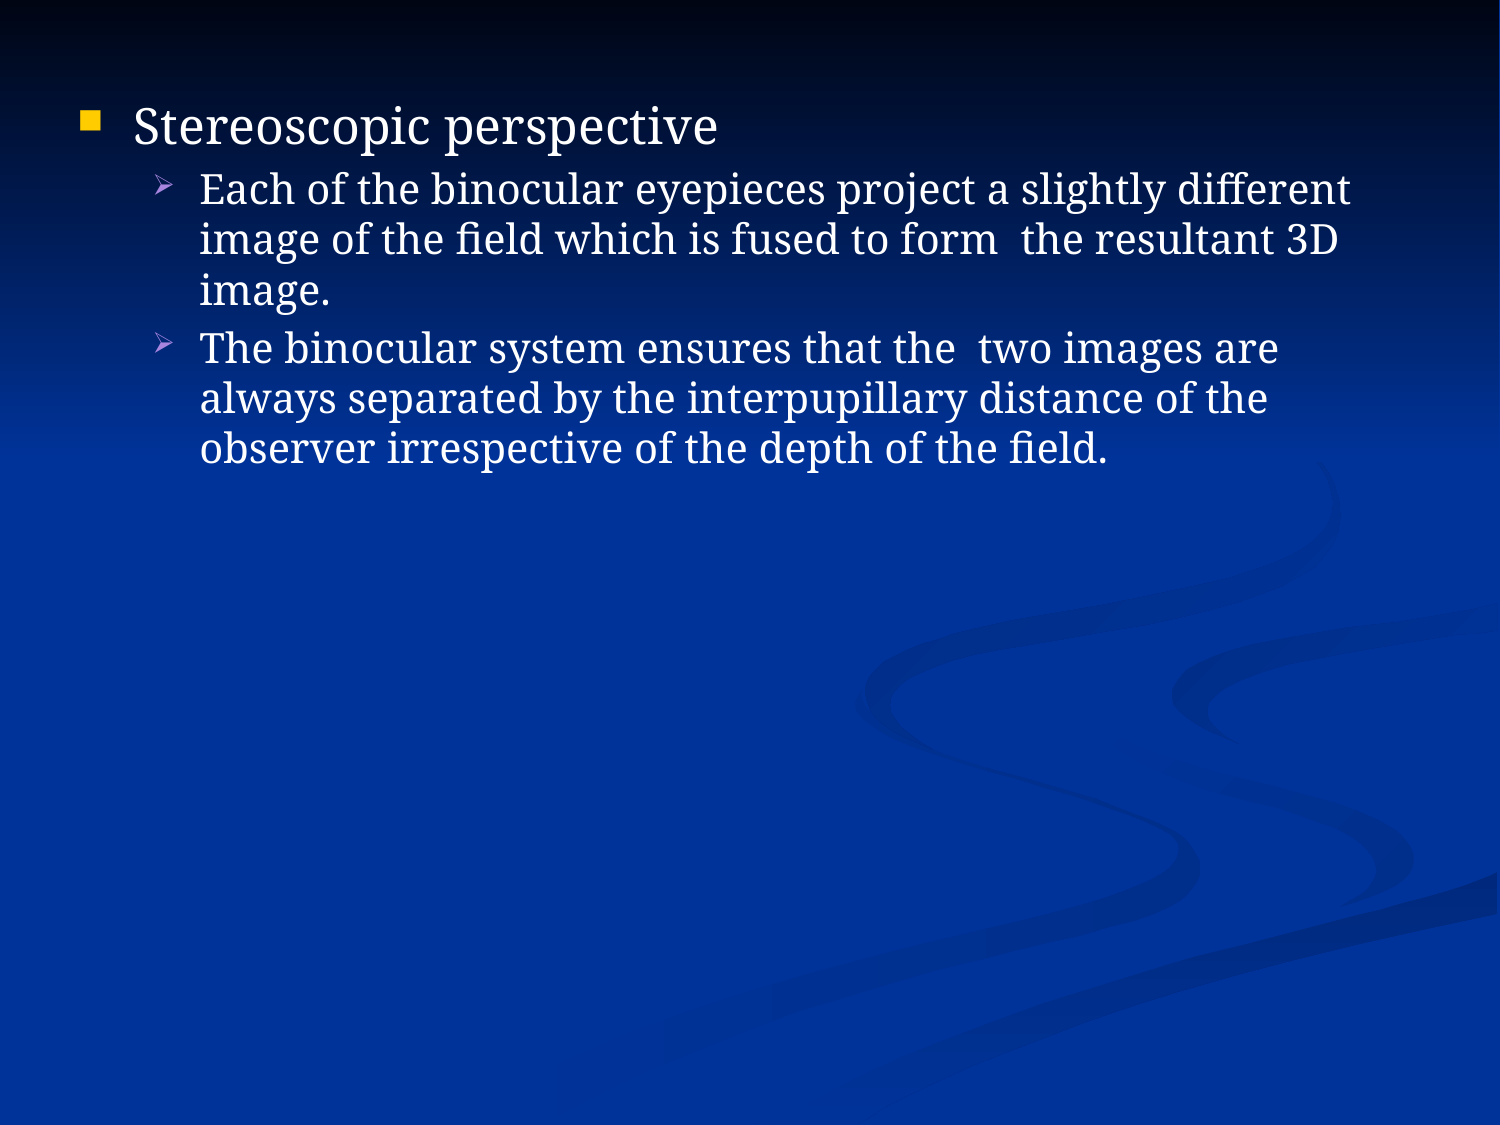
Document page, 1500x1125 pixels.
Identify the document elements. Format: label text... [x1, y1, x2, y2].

list Stereoscopic perspective Each of the binocular eyepieces project a slightly different image of the field which is fused to form the resultant 3D image. The binocular system ensures that the two images are always separated by the interpupillary distance of the observer irrespective of the depth of the field. [62, 87, 1426, 1088]
